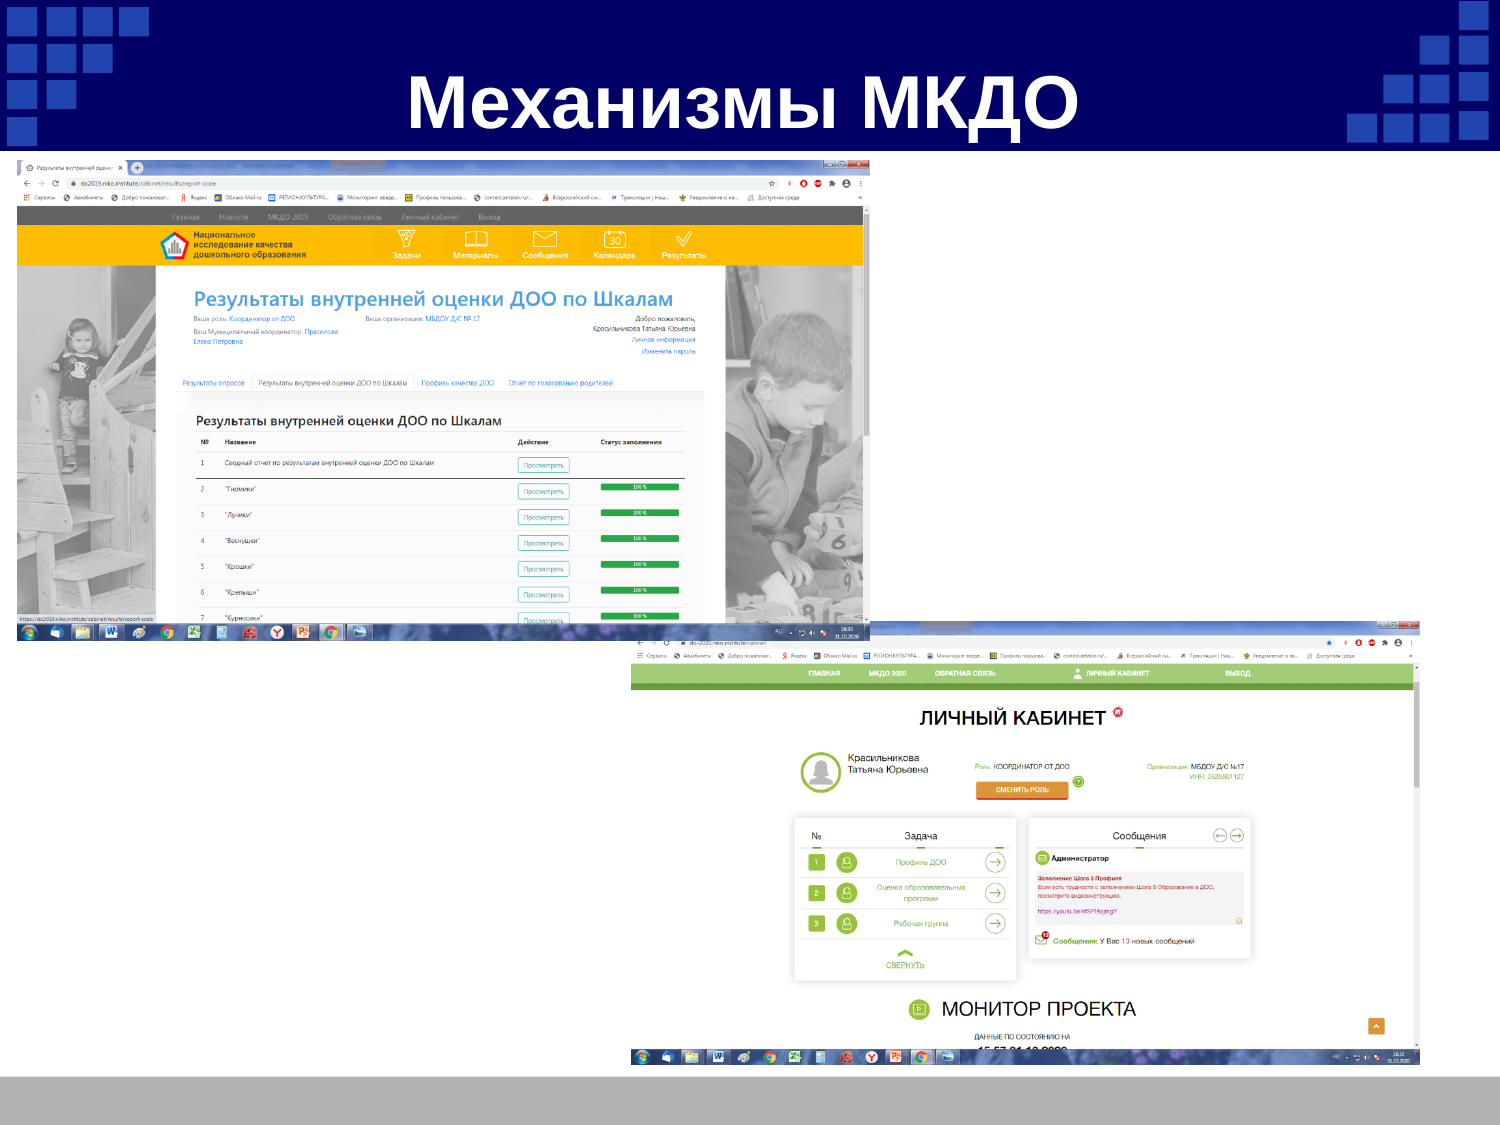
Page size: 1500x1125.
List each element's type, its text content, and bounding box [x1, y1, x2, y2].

picture [17, 160, 1420, 1065]
title Механизмы МКДО [137, 52, 1351, 145]
